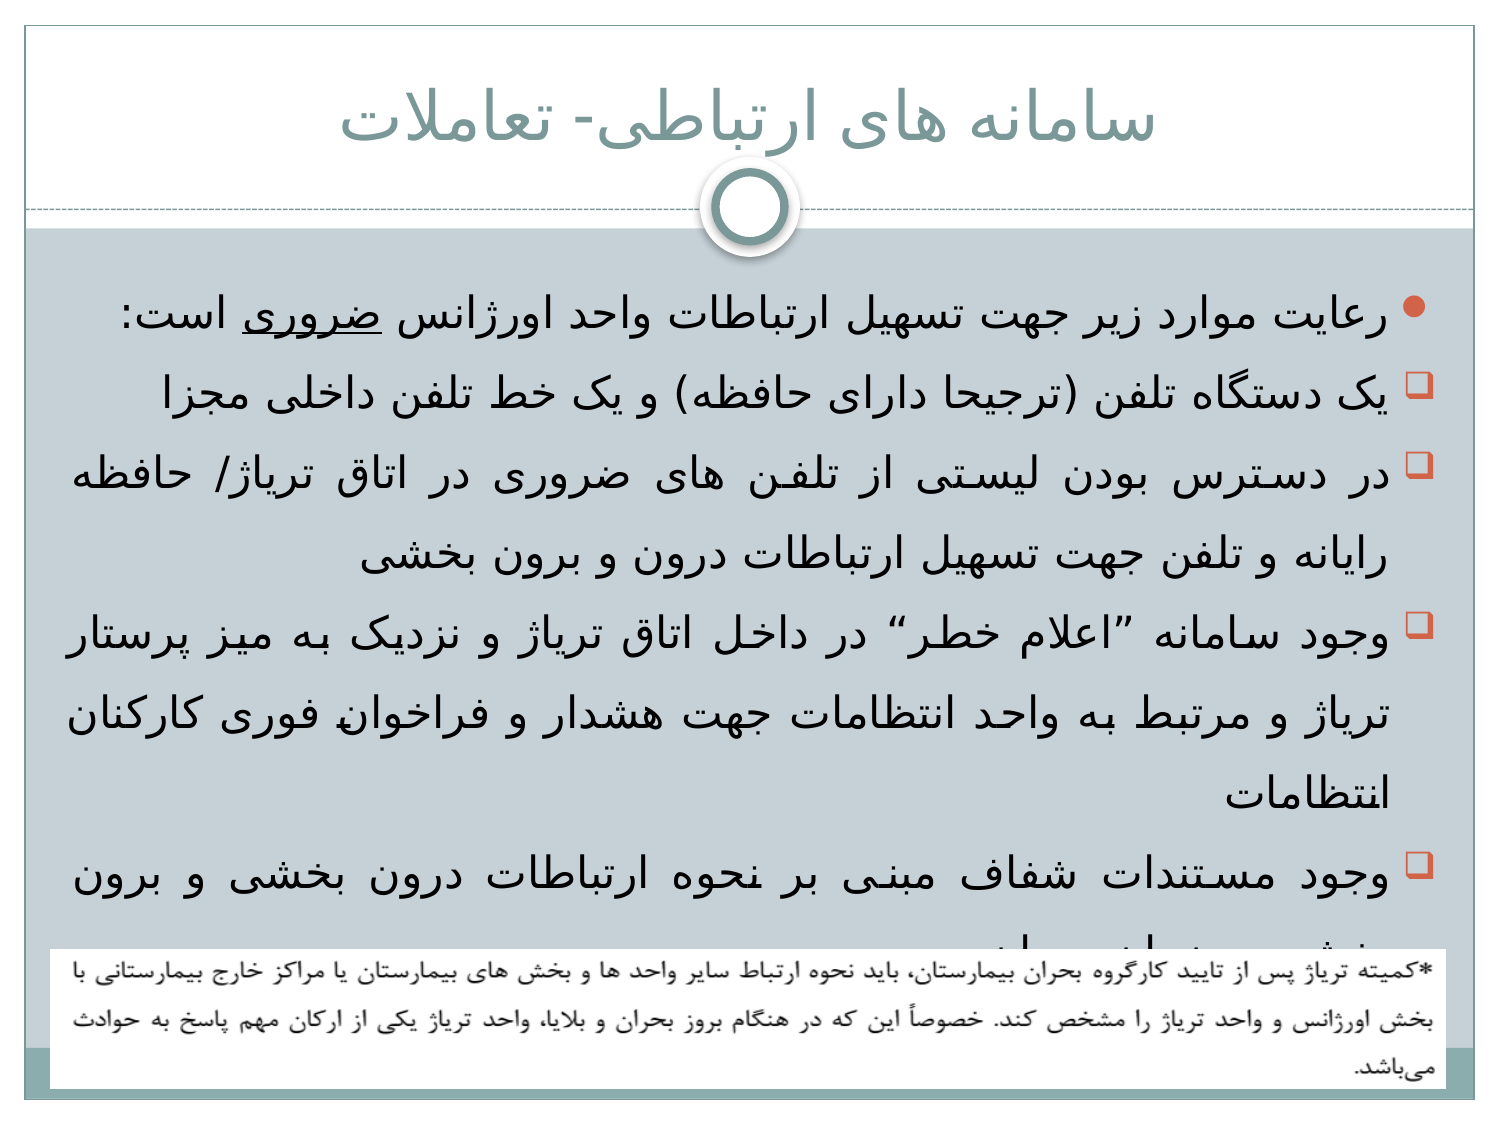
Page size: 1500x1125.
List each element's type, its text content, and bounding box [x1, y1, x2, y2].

list رعایت موارد زیر جهت تسهیل ارتباطات واحد اورژانس ضروری است: یک دستگاه تلفن (ترجیحا دارای حافظه) و یک خط تلفن داخلی مجزا در دسترس بودن لیستی از تلفن های ضروری در اتاق تریاژ/ حافظه رایانه و تلفن جهت تسهیل ارتباطات درون و برون بخشی وجود سامانه ”اعلام خطر“ در داخل اتاق تریاژ و نزدیک به میز پرستار تریاژ و مرتبط به واحد انتظامات جهت هشدار و فراخوان فوری کارکنان انتظامات وجود مستندات شفاف مبنی بر نحوه ارتباطات درون بخشی و برون بخشی در زمان بحران [49, 250, 1445, 949]
picture [49, 949, 1446, 1089]
title سامانه های ارتباطی- تعاملات [49, 37, 1450, 162]
